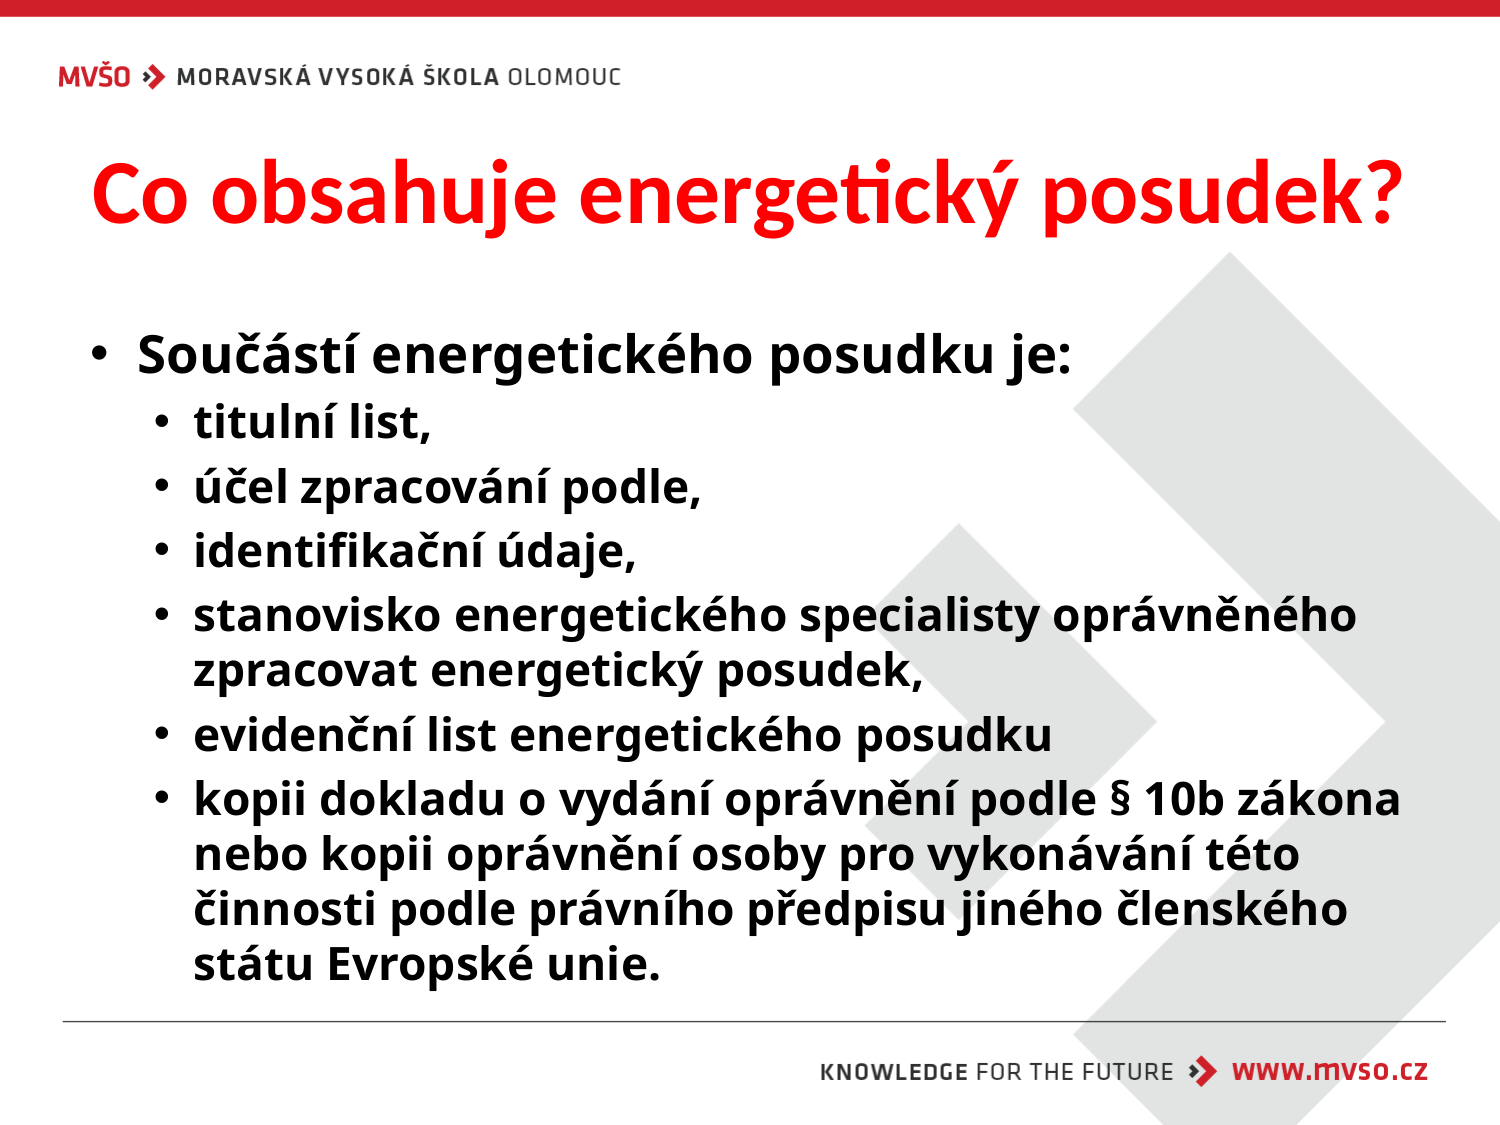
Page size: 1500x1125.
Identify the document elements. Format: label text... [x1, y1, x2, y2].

list Součástí energetického posudku je: titulní list, účel zpracování podle, identifikační údaje, stanovisko energetického specialisty oprávněného zpracovat energetický posudek, evidenční list energetického posudku kopii dokladu o vydání oprávnění podle § 10b zákona nebo kopii oprávnění osoby pro vykonávání této činnosti podle právního předpisu jiného členského státu Evropské unie. [75, 312, 1425, 1005]
title Co obsahuje energetický posudek? [75, 120, 1425, 255]
picture [0, 0, 1500, 1125]
